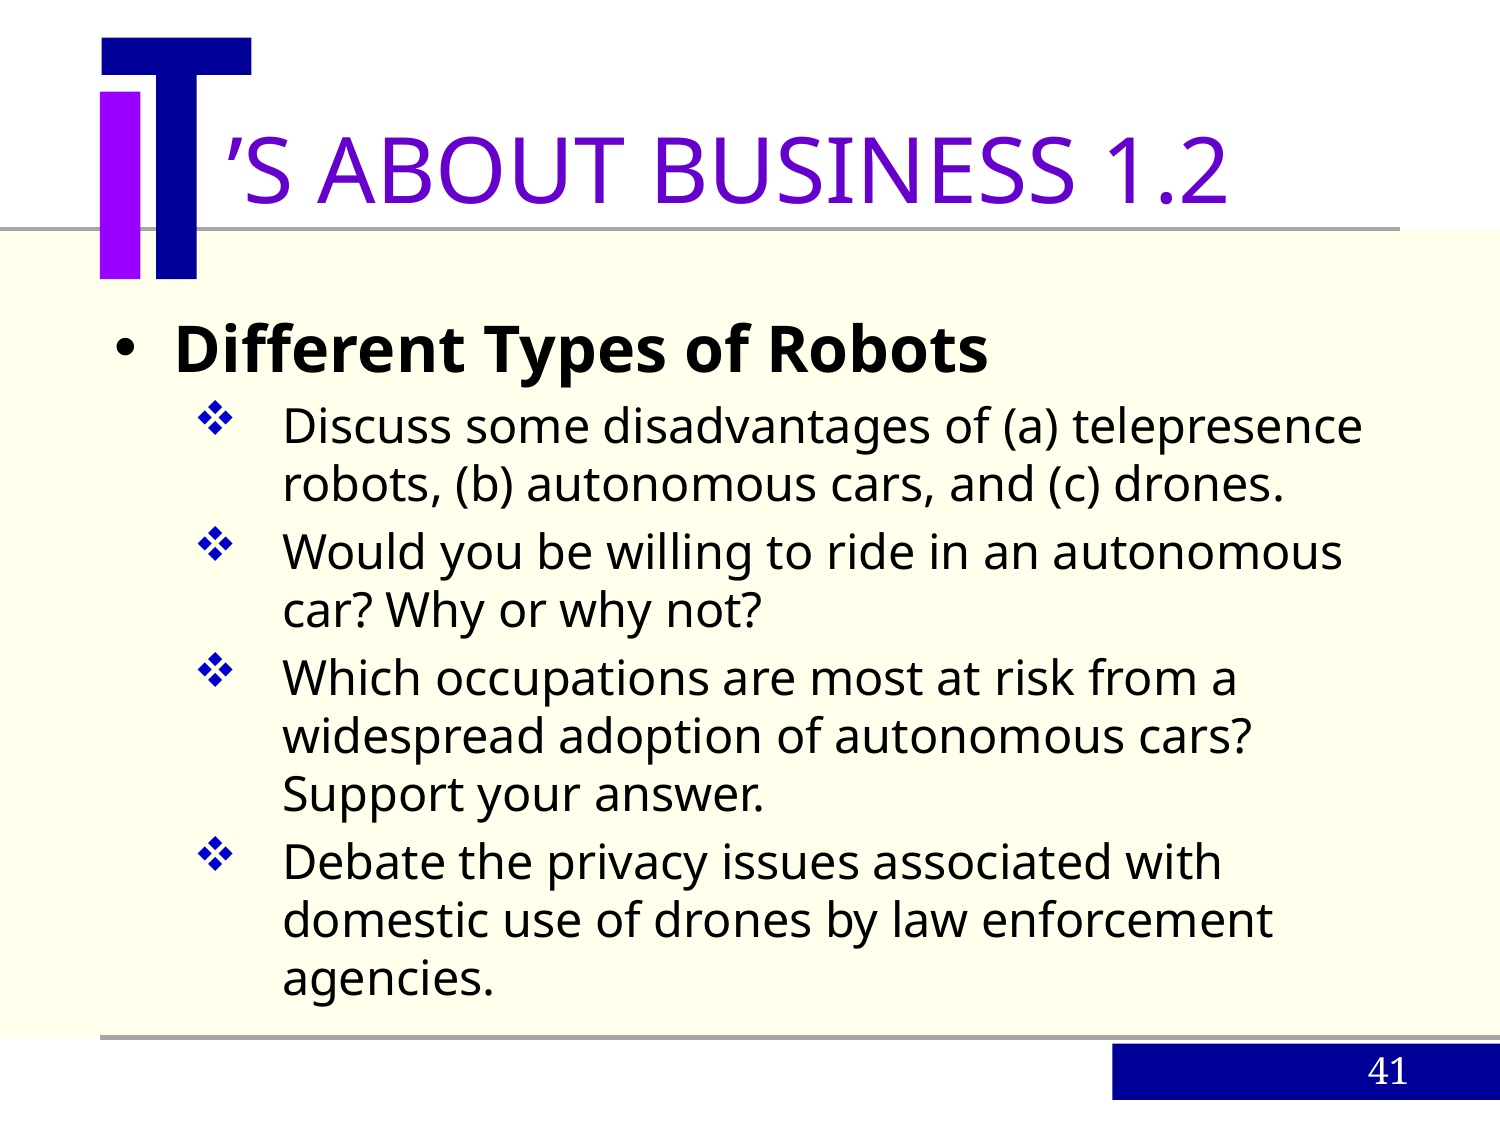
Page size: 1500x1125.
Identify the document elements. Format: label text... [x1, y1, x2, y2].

list Different Types of Robots Discuss some disadvantages of (a) telepresence robots, (b) autonomous cars, and (c) drones. Would you be willing to ride in an autonomous car? Why or why not? Which occupations are most at risk from a widespread adoption of autonomous cars? Support your answer. Debate the privacy issues associated with domestic use of drones by law enforcement agencies. [99, 299, 1413, 1025]
slide_number 41 [812, 1042, 1425, 1103]
list ’S ABOUT BUSINESS 1.2 [212, 104, 1488, 267]
